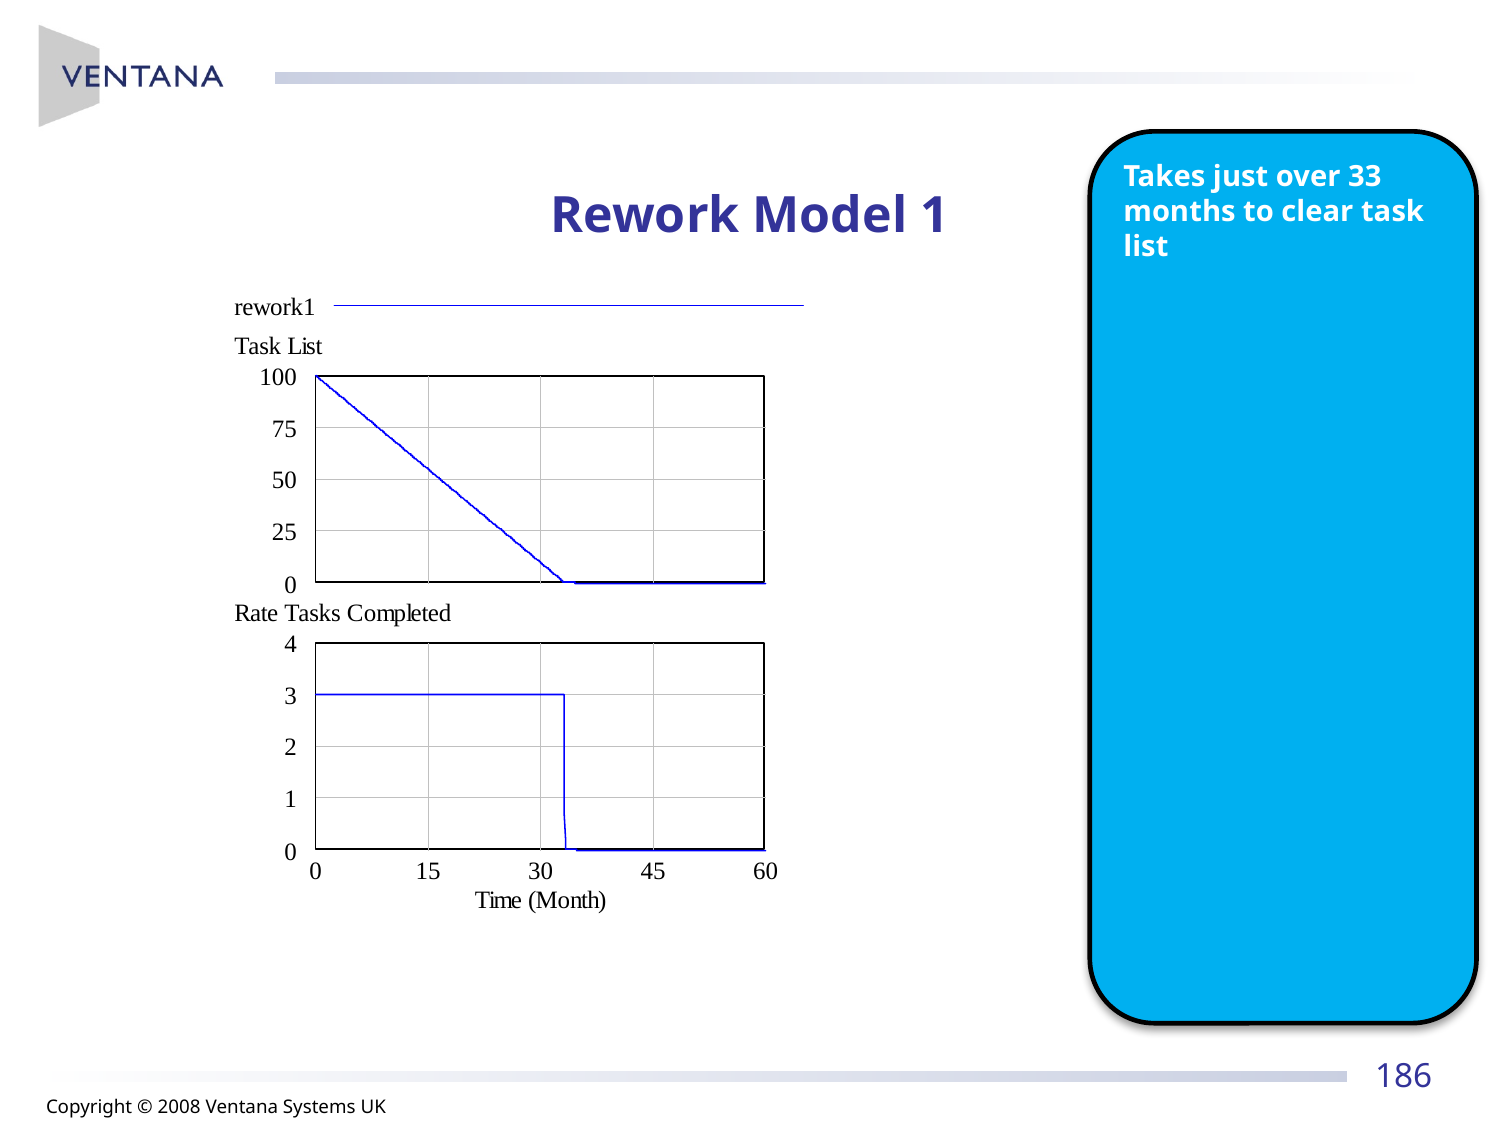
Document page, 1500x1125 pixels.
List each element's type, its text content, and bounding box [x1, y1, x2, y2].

text_box Takes just over 33 months to clear task list [1089, 131, 1477, 1024]
title Rework Model 1 [112, 137, 1125, 288]
picture [0, 0, 275, 153]
picture [234, 292, 807, 919]
